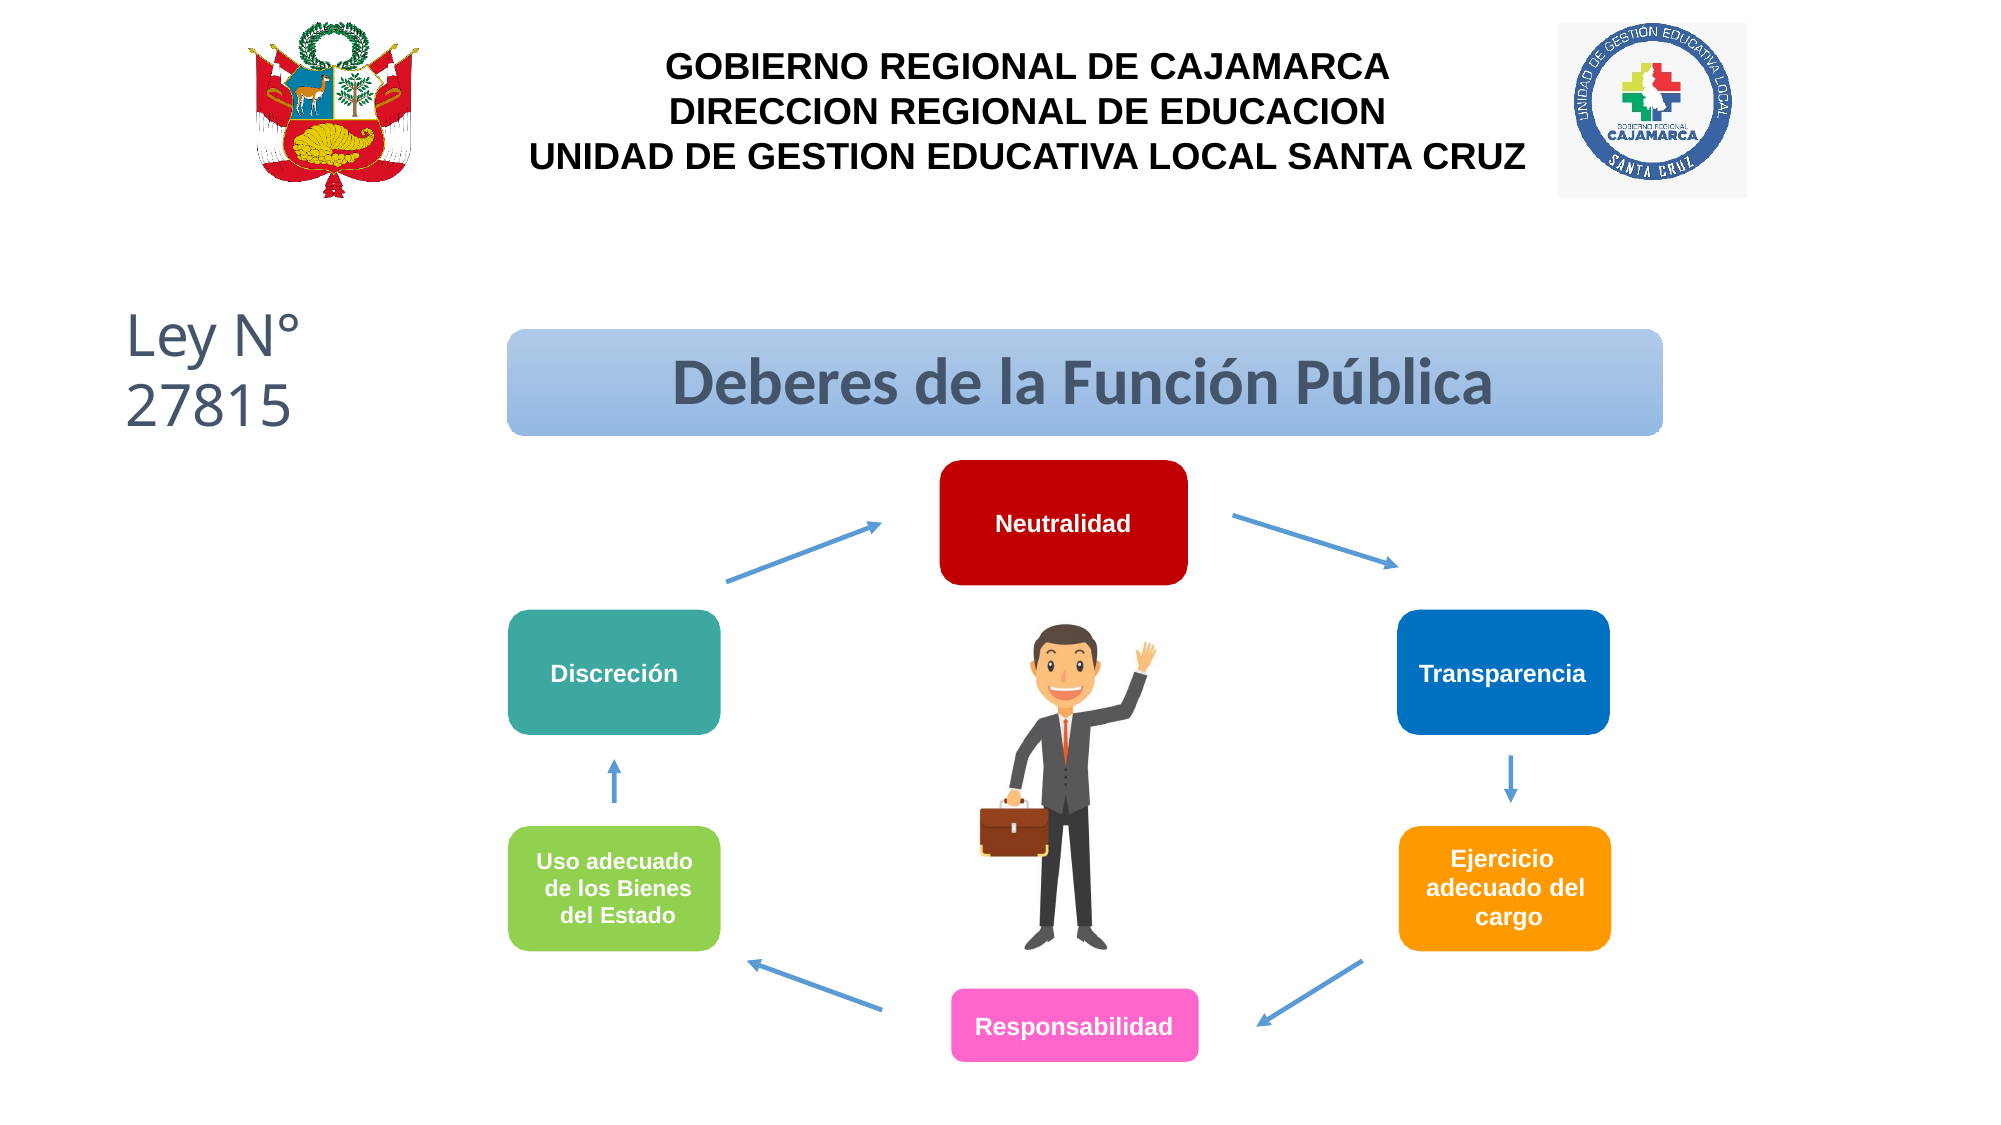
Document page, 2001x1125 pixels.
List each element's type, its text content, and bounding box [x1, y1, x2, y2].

text_box [1256, 958, 1364, 1027]
picture [507, 329, 1663, 436]
picture [977, 617, 1160, 953]
text_box [939, 460, 1188, 586]
text_box Uso adecuado de los Bienes del Estado [533, 845, 695, 929]
text_box [1503, 755, 1518, 803]
text_box [1397, 609, 1610, 735]
picture [248, 22, 419, 198]
text_box [1231, 512, 1399, 570]
text_box [746, 958, 883, 1013]
text_box [607, 759, 622, 803]
text_box Transparencia [1416, 655, 1591, 688]
text_box [507, 826, 721, 952]
picture [1558, 23, 1747, 198]
text_box Neutralidad [993, 505, 1135, 538]
text_box [507, 609, 721, 735]
text_box Ejercicio adecuado del cargo [1423, 841, 1587, 932]
text_box Responsabilidad [972, 1008, 1178, 1041]
text_box [725, 521, 883, 585]
text_box Discreción [548, 655, 681, 688]
title Ley N° 27815 [123, 271, 443, 462]
text_box [951, 988, 1199, 1062]
text_box [1398, 826, 1612, 952]
text_box GOBIERNO REGIONAL DE CAJAMARCA DIRECCION REGIONAL DE EDUCACION UNIDAD DE GESTION EDUCATIVA LOCAL SANTA CRUZ [494, 34, 1558, 185]
